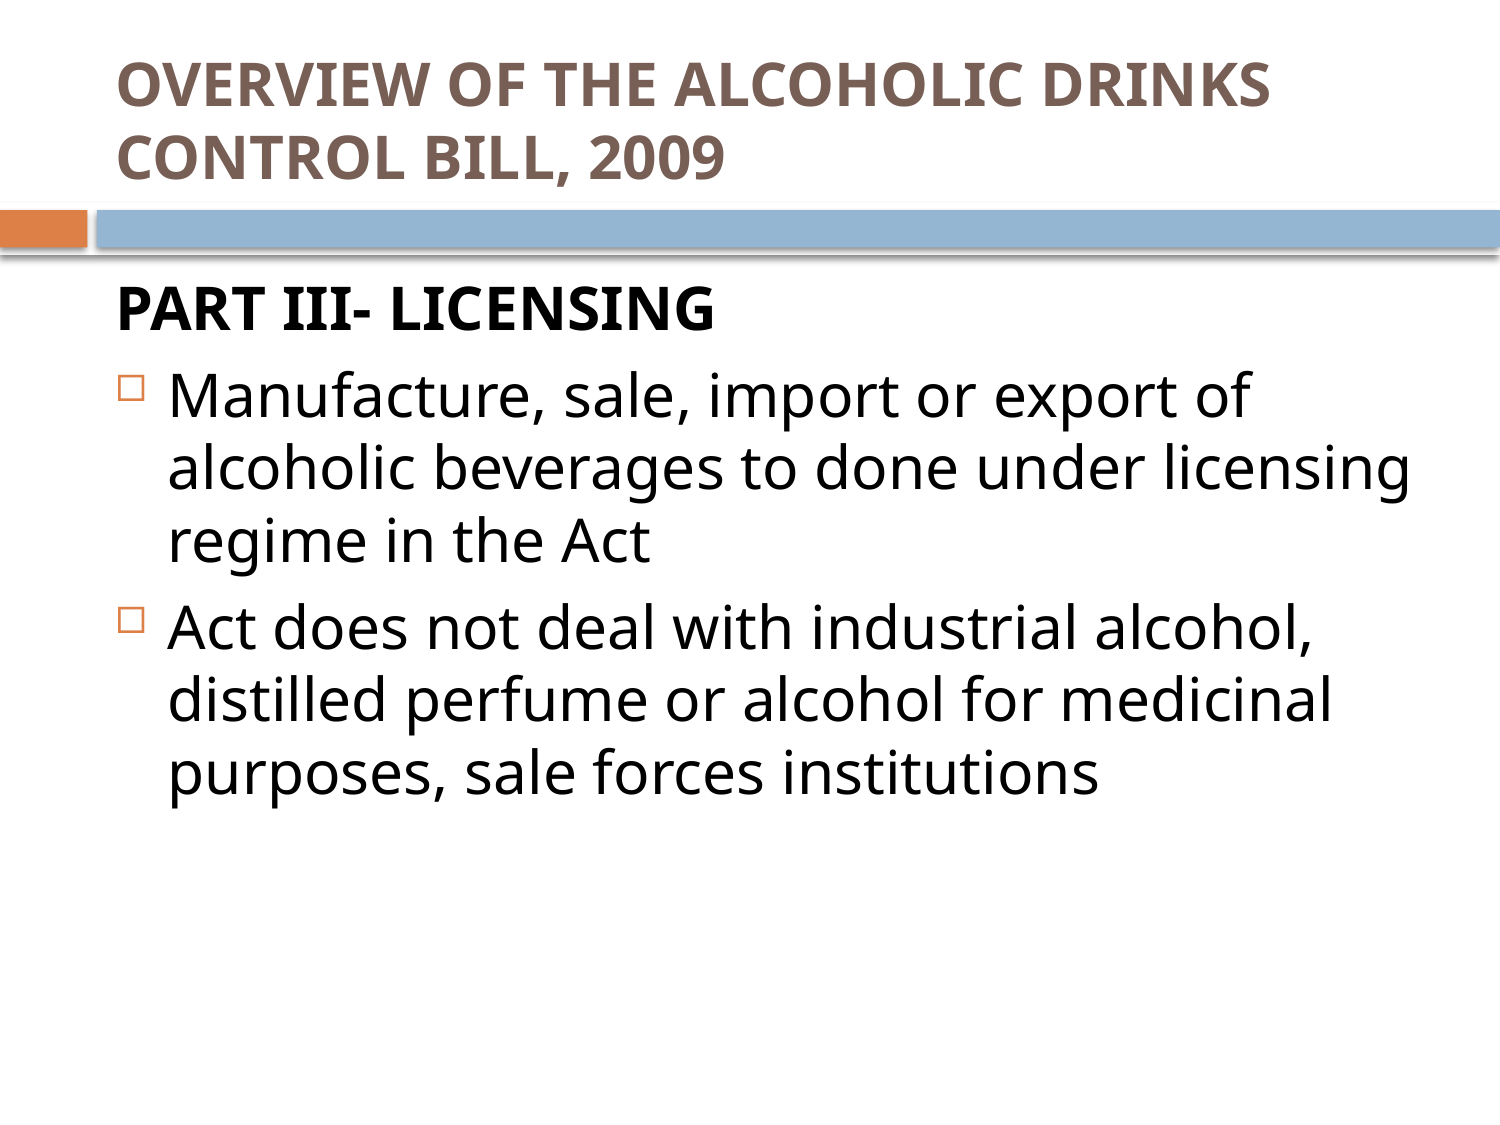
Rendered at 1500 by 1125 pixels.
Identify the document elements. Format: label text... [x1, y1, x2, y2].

title OVERVIEW OF THE ALCOHOLIC DRINKS CONTROL BILL, 2009 [100, 37, 1438, 200]
list PART III- LICENSING Manufacture, sale, import or export of alcoholic beverages to done under licensing regime in the Act Act does not deal with industrial alcohol, distilled perfume or alcohol for medicinal purposes, sale forces institutions [100, 262, 1438, 1000]
